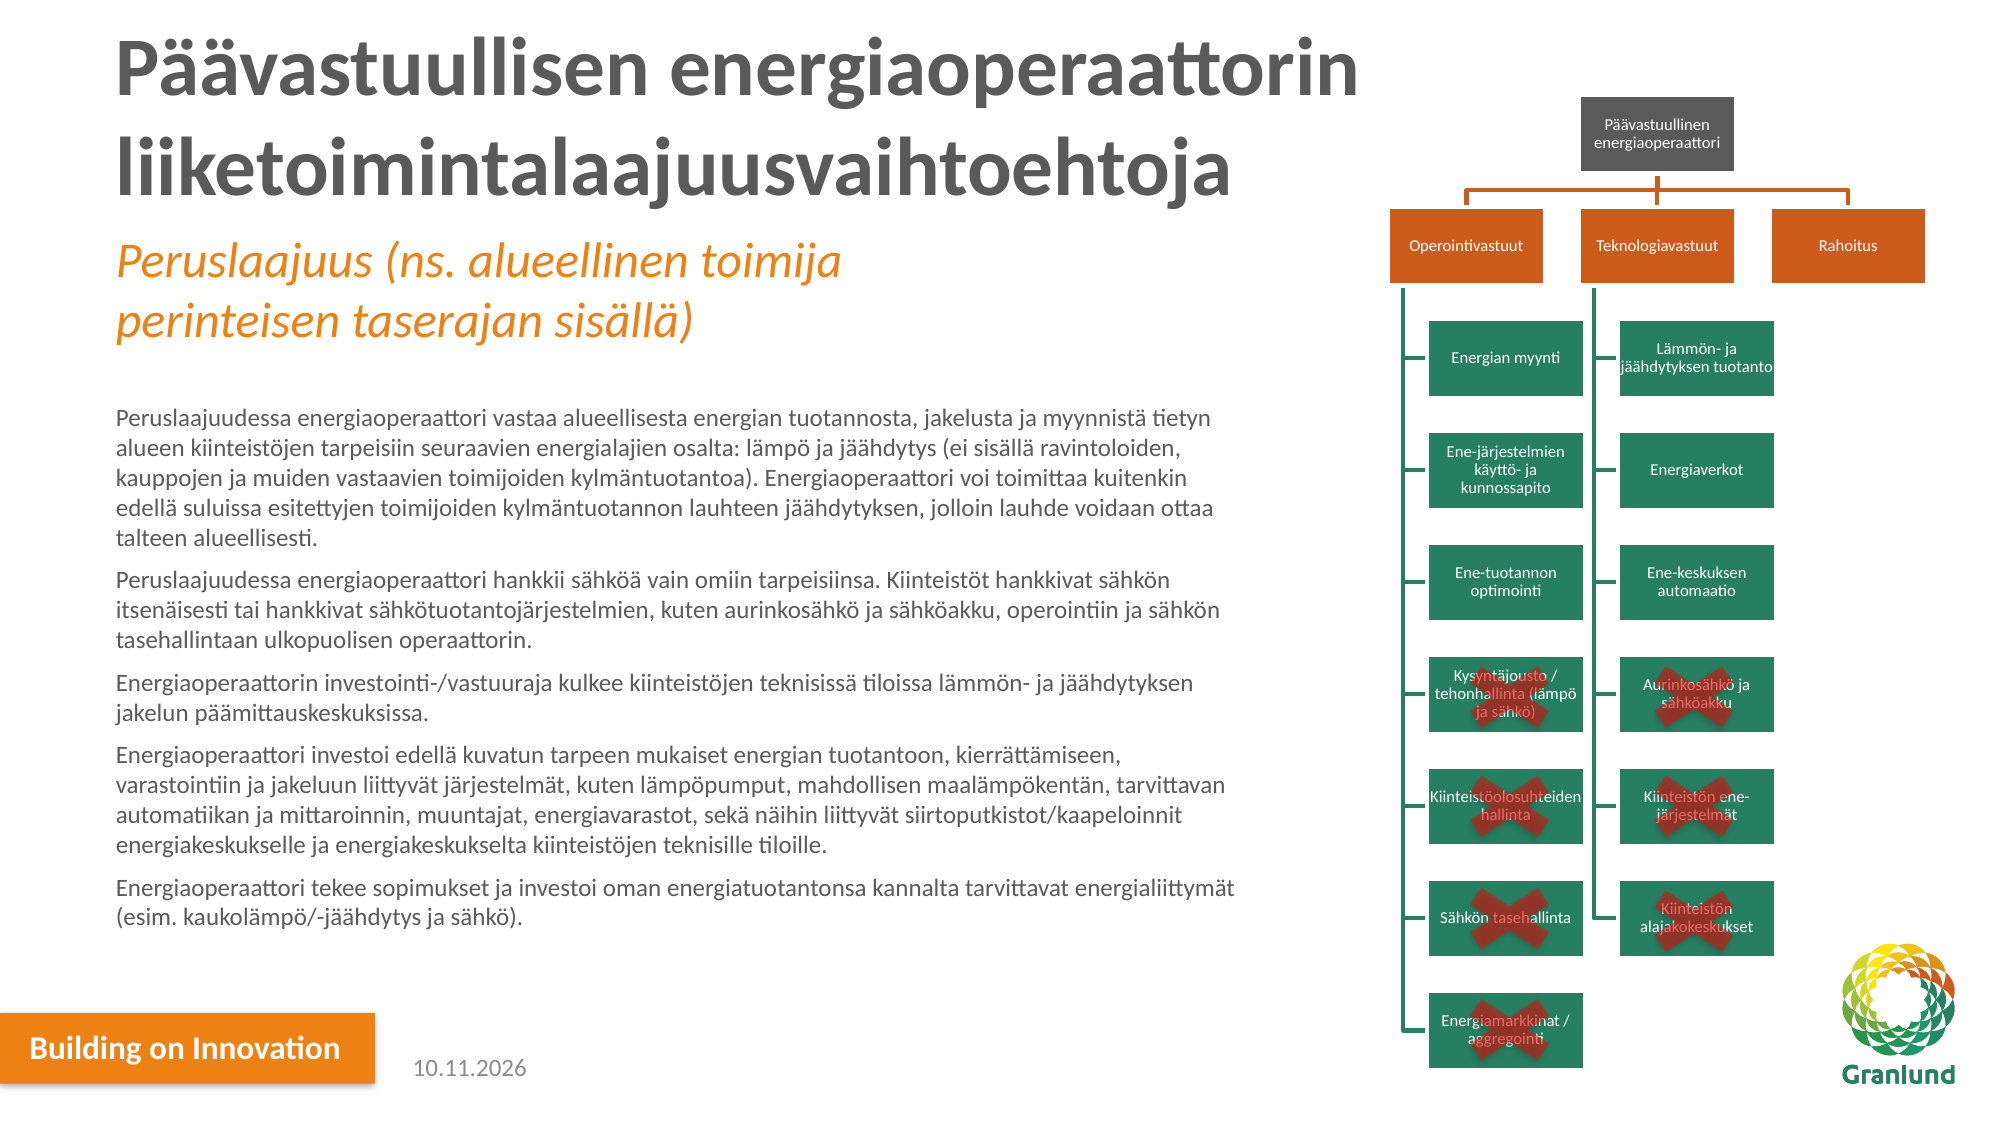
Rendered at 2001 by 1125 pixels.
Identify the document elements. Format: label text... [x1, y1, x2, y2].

title Päävastuullisen energiaoperaattorin liiketoimintalaajuusvaihtoehtoja [115, 19, 1449, 212]
list Peruslaajuudessa energiaoperaattori vastaa alueellisesta energian tuotannosta, jakelusta ja myynnistä tietyn alueen kiinteistöjen tarpeisiin seuraavien energialajien osalta: lämpö ja jäähdytys (ei sisällä ravintoloiden, kauppojen ja muiden vastaavien toimijoiden kylmäntuotantoa). Energiaoperaattori voi toimittaa kuitenkin edellä suluissa esitettyjen toimijoiden kylmäntuotannon lauhteen jäähdytyksen, jolloin lauhde voidaan ottaa talteen alueellisesti. Peruslaajuudessa energiaoperaattori hankkii sähköä vain omiin tarpeisiinsa. Kiinteistöt hankkivat sähkön itsenäisesti tai hankkivat sähkötuotantojärjestelmien, kuten aurinkosähkö ja sähköakku, operointiin ja sähkön tasehallintaan ulkopuolisen operaattorin. Energiaoperaattorin investointi-/vastuuraja kulkee kiinteistöjen teknisissä tiloissa lämmön- ja jäähdytyksen jakelun päämittauskeskuksissa. Energiaoperaattori investoi edellä kuvatun tarpeen mukaiset energian tuotantoon, kierrättämiseen, varastointiin ja jakeluun liittyvät järjestelmät, kuten lämpöpumput, mahdollisen maalämpökentän, tarvittavan automatiikan ja mittaroinnin, muuntajat, energiavarastot, sekä näihin liittyvät siirtoputkistot/kaapeloinnit energiakeskukselle ja energiakeskukselta kiinteistöjen teknisille tiloille. Energiaoperaattori tekee sopimukset ja investoi oman energiatuotantonsa kannalta tarvittavat energialiittymät (esim. kaukolämpö/-jäähdytys ja sähkö). [115, 401, 1249, 1024]
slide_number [397, 1043, 848, 1091]
list Peruslaajuus (ns. alueellinen toimija perinteisen taserajan sisällä) [115, 227, 882, 351]
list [1342, 93, 1973, 1071]
